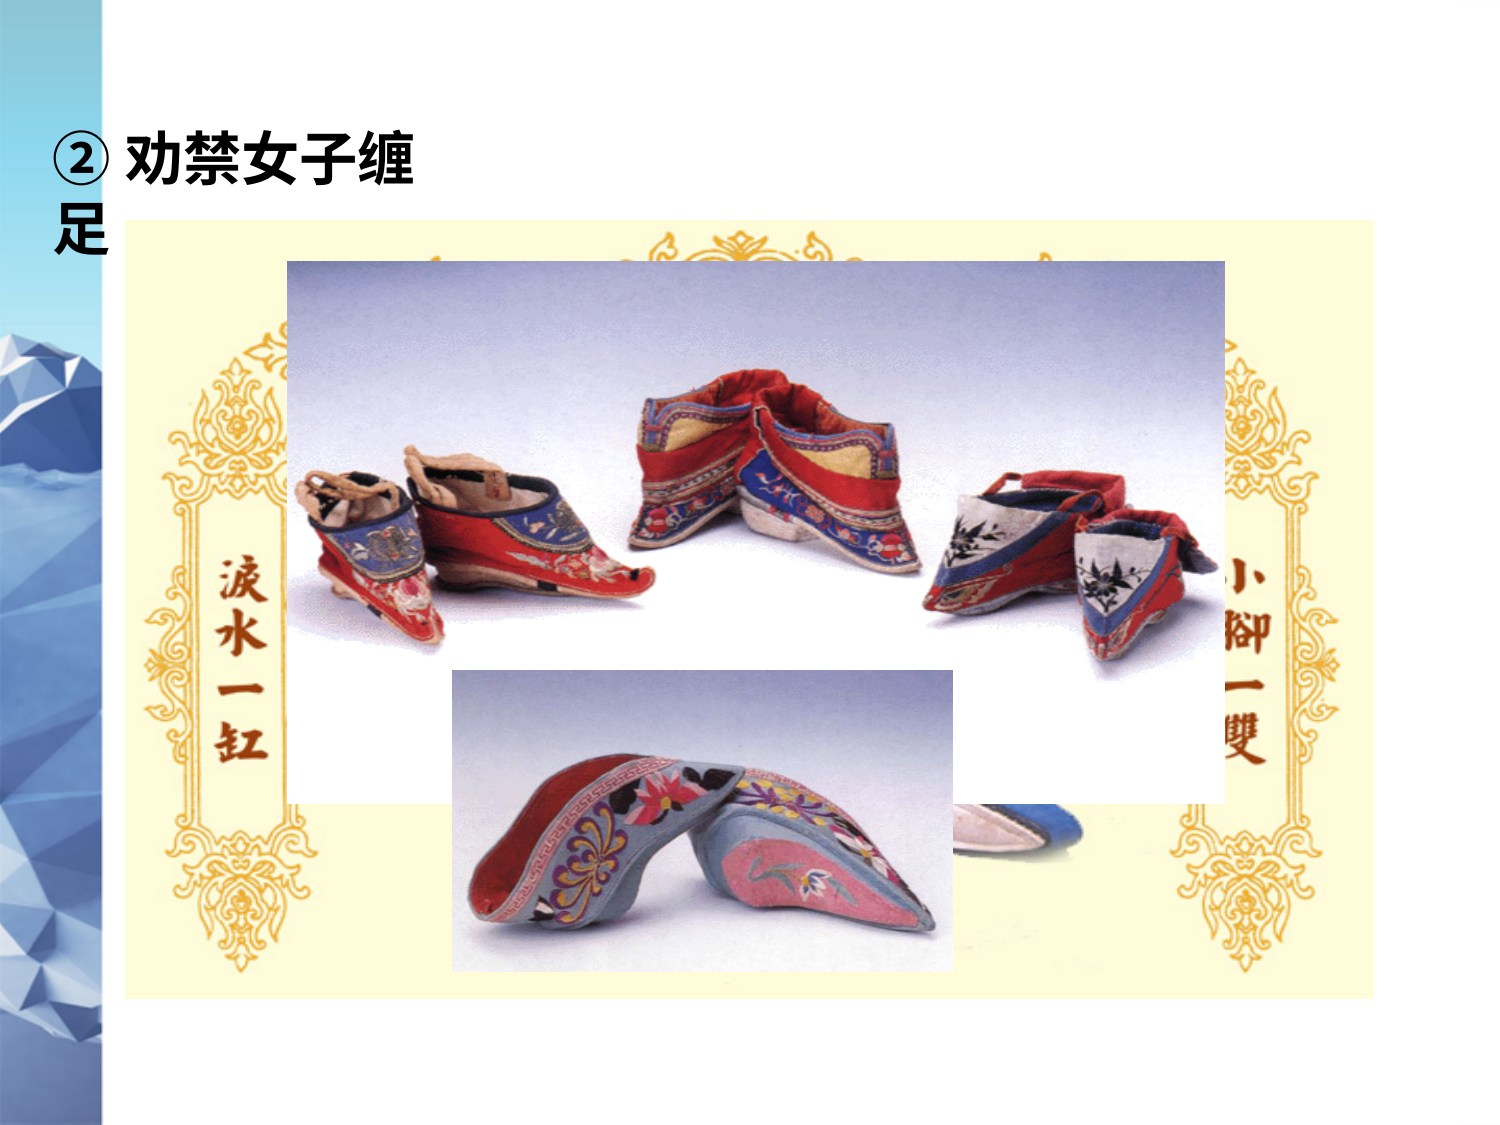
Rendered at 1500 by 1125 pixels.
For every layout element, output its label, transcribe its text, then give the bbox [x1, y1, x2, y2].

picture [0, 0, 1500, 1125]
text_box ②劝禁女子缠足 [37, 114, 483, 270]
